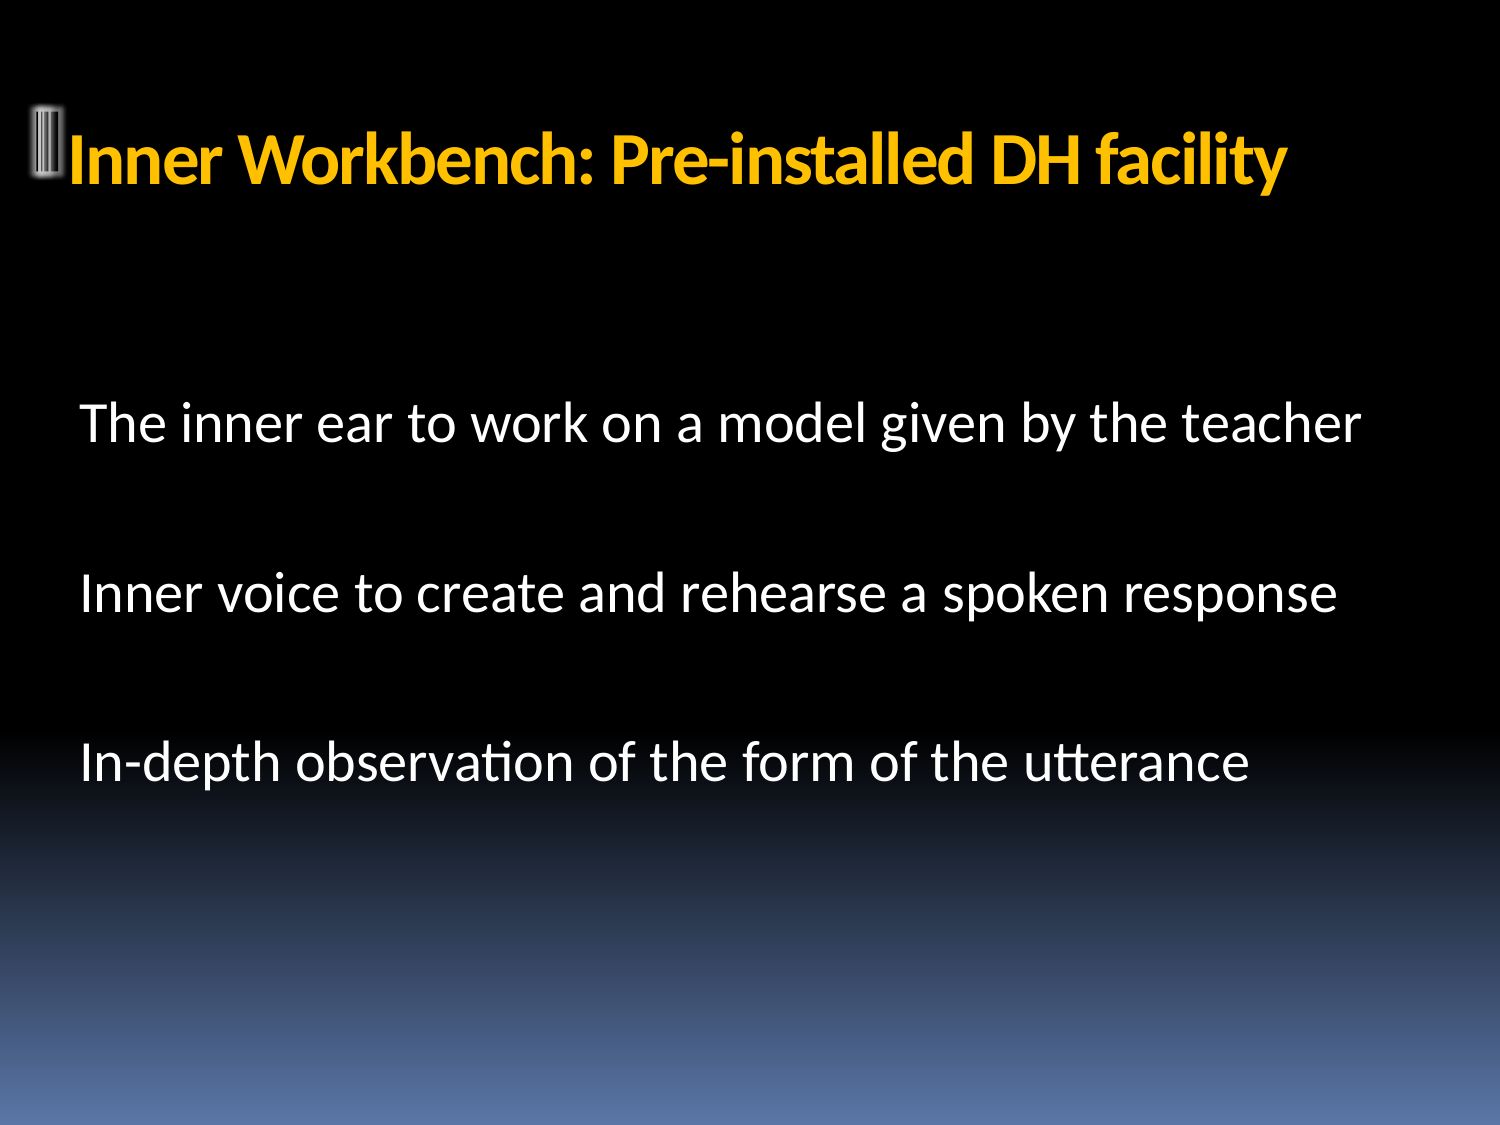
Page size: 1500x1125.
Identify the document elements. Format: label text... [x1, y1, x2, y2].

title Inner Workbench: Pre-installed DH facility [53, 101, 1459, 252]
list The inner ear to work on a model given by the teacher Inner voice to create and rehearse a spoken response In-depth observation of the form of the utterance [53, 292, 1425, 1043]
